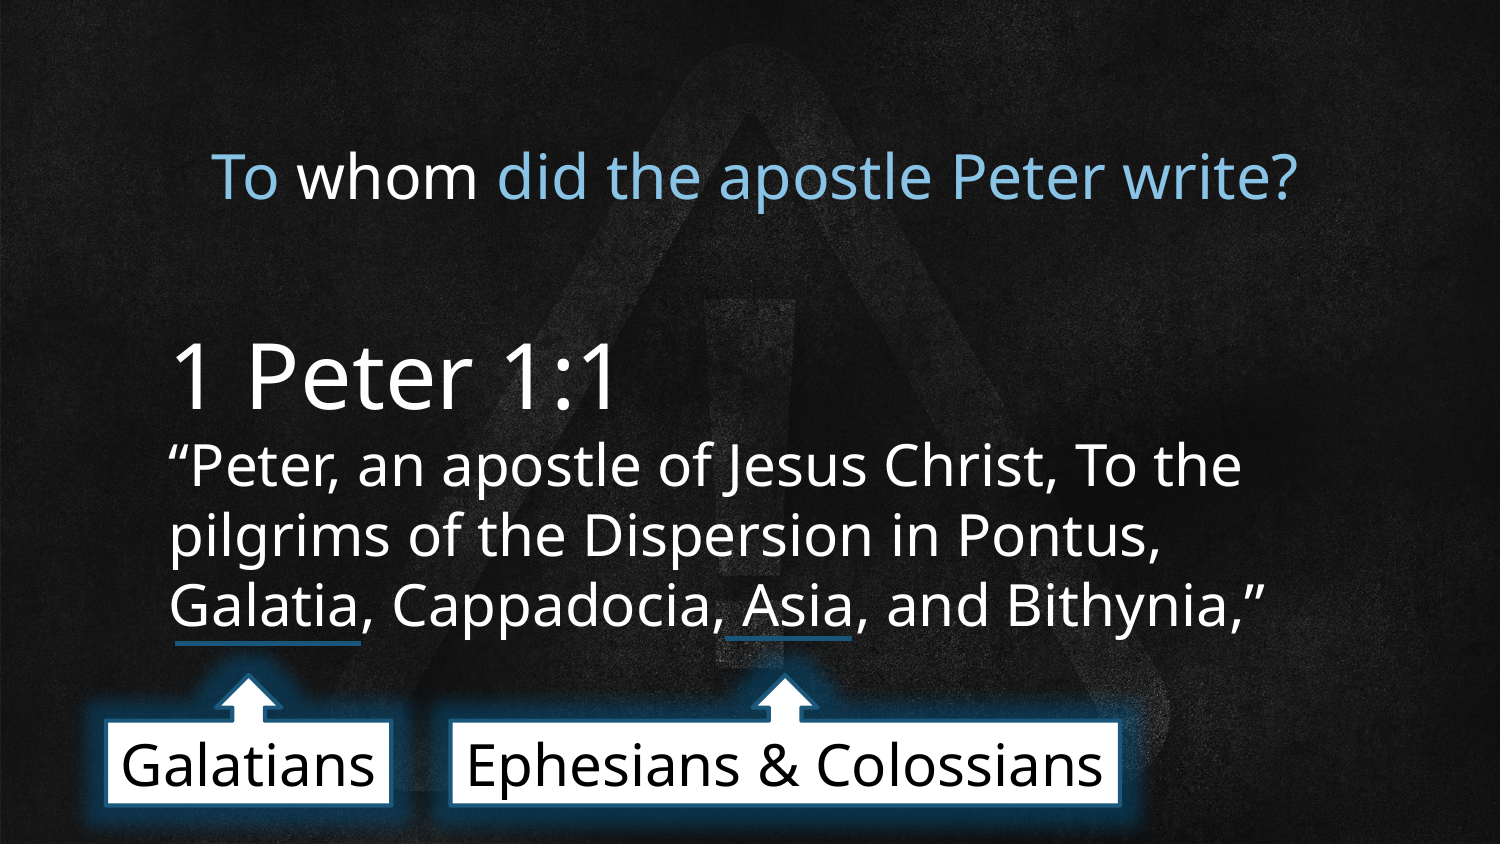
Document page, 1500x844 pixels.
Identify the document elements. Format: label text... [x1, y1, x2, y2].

text_box 1 Peter 1:1 “Peter, an apostle of Jesus Christ, To the pilgrims of the Dispersion in Pontus, Galatia, Cappadocia, Asia, and Bithynia,” [154, 310, 1306, 646]
list To whom did the apostle Peter write? [86, 69, 1425, 280]
text_box Galatians [103, 672, 394, 808]
text_box Ephesians & Colossians [448, 672, 1123, 808]
picture [0, 0, 1500, 844]
